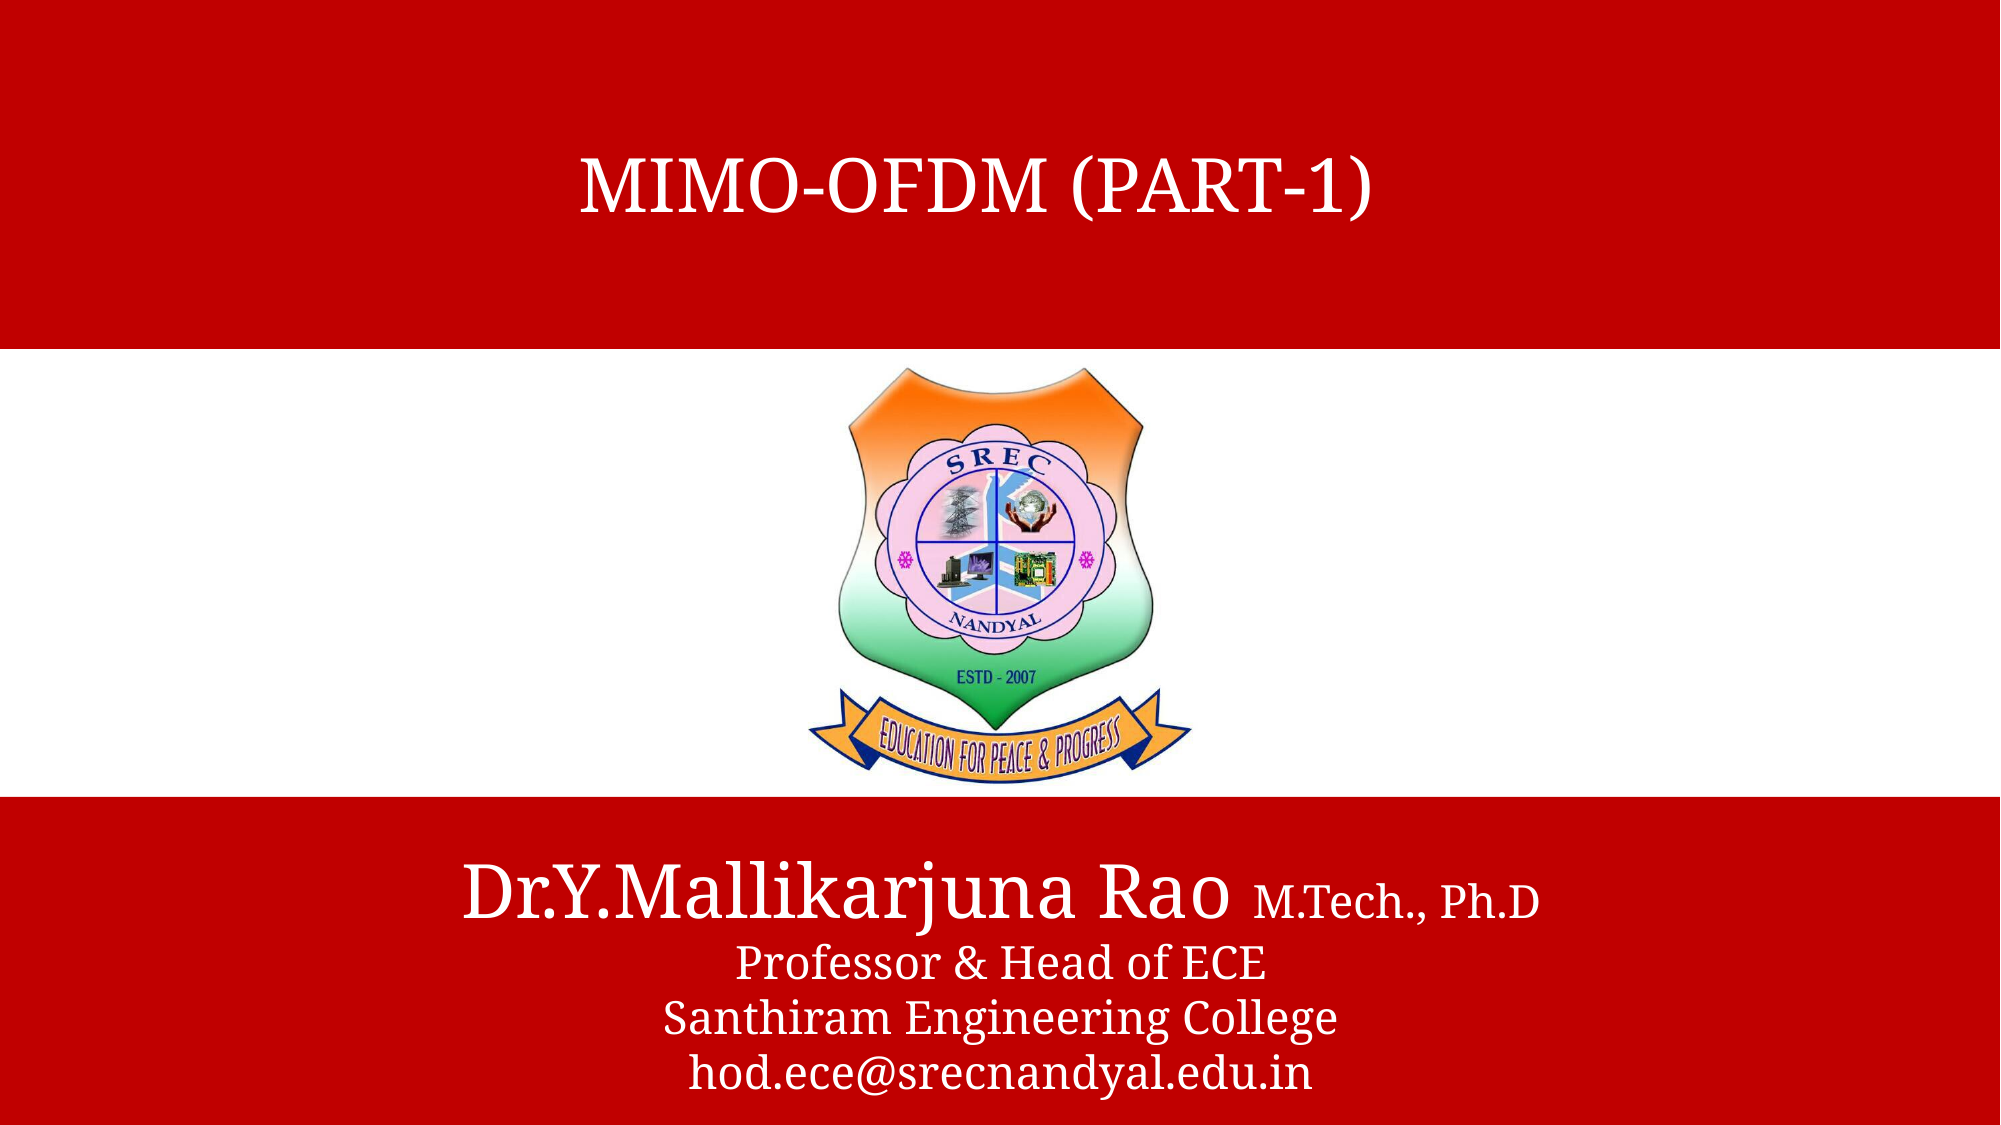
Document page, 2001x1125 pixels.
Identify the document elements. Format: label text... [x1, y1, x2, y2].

picture [786, 358, 1214, 786]
text_box Dr.Y.Mallikarjuna Rao M.Tech., Ph.D Professor & Head of ECE Santhiram Engineering College hod.ece@srecnandyal.edu.in [50, 836, 1953, 1107]
text_box MIMO-OFDM (PART-1) [26, 130, 1928, 236]
text_box [0, 0, 2000, 350]
text_box [0, 796, 2000, 1125]
